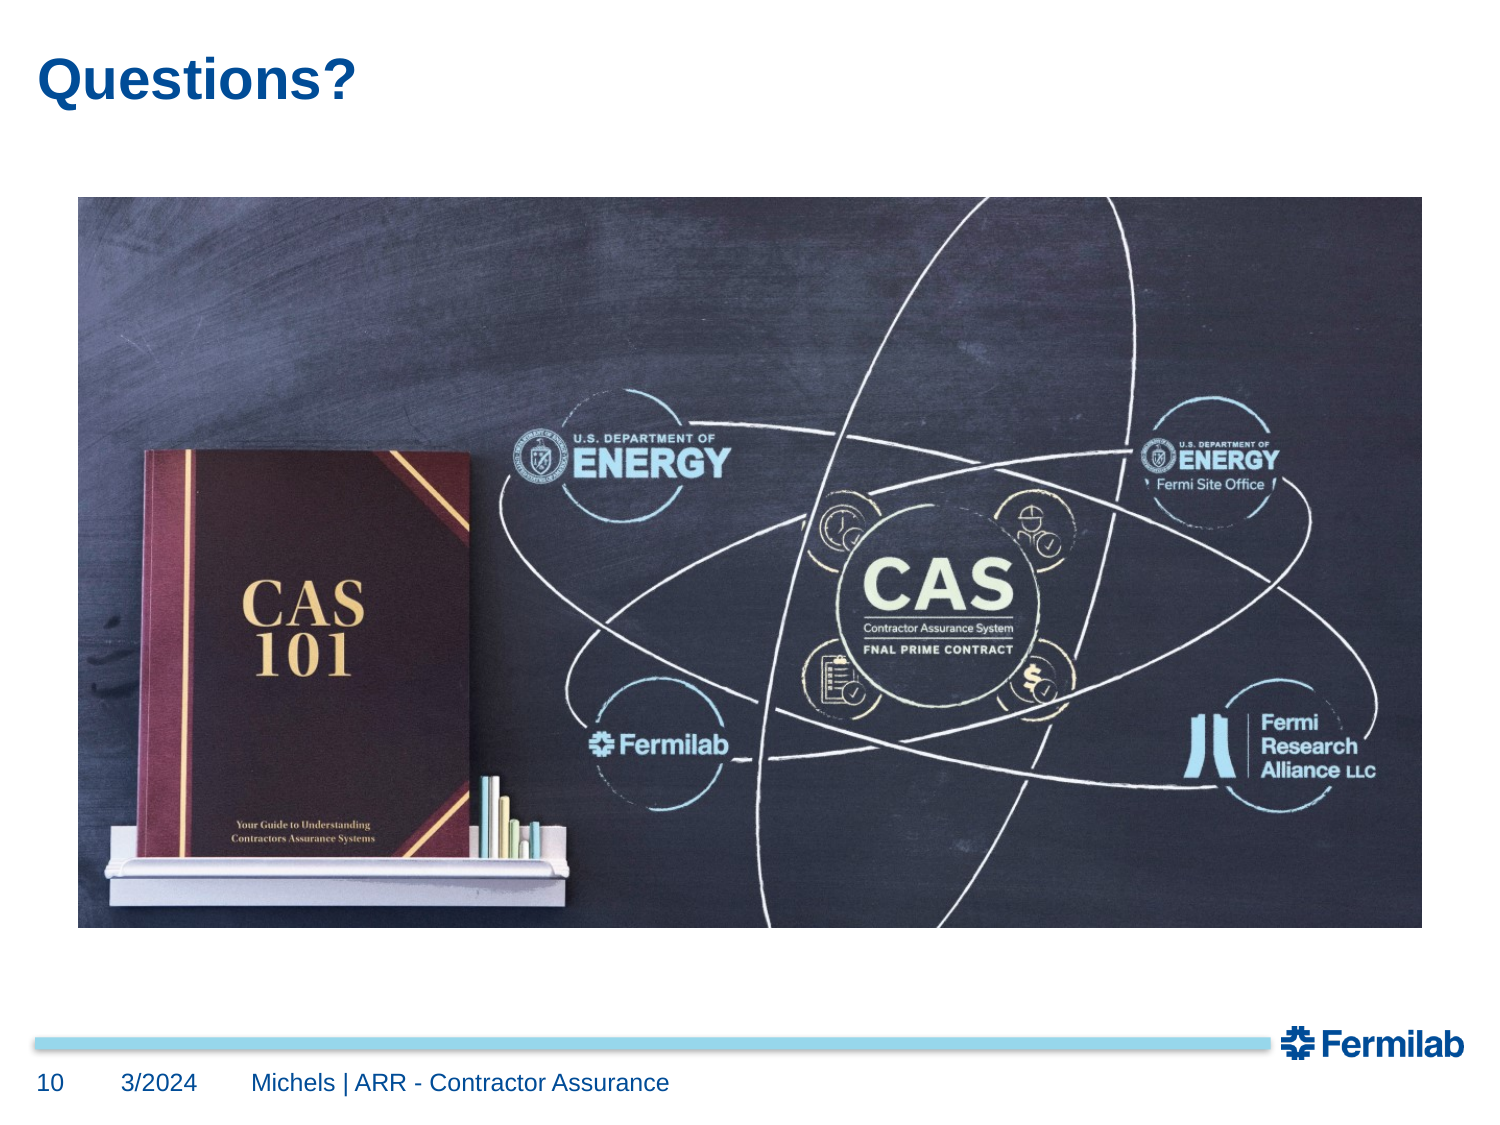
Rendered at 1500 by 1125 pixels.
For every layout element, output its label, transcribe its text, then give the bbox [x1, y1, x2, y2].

slide_number 3/2024 [120, 1066, 232, 1107]
picture [78, 196, 1422, 929]
picture [1281, 1026, 1464, 1060]
title Questions? [37, 41, 1463, 112]
slide_number 10 [36, 1066, 105, 1106]
footer Michels | ARR - Contractor Assurance [251, 1066, 1279, 1107]
